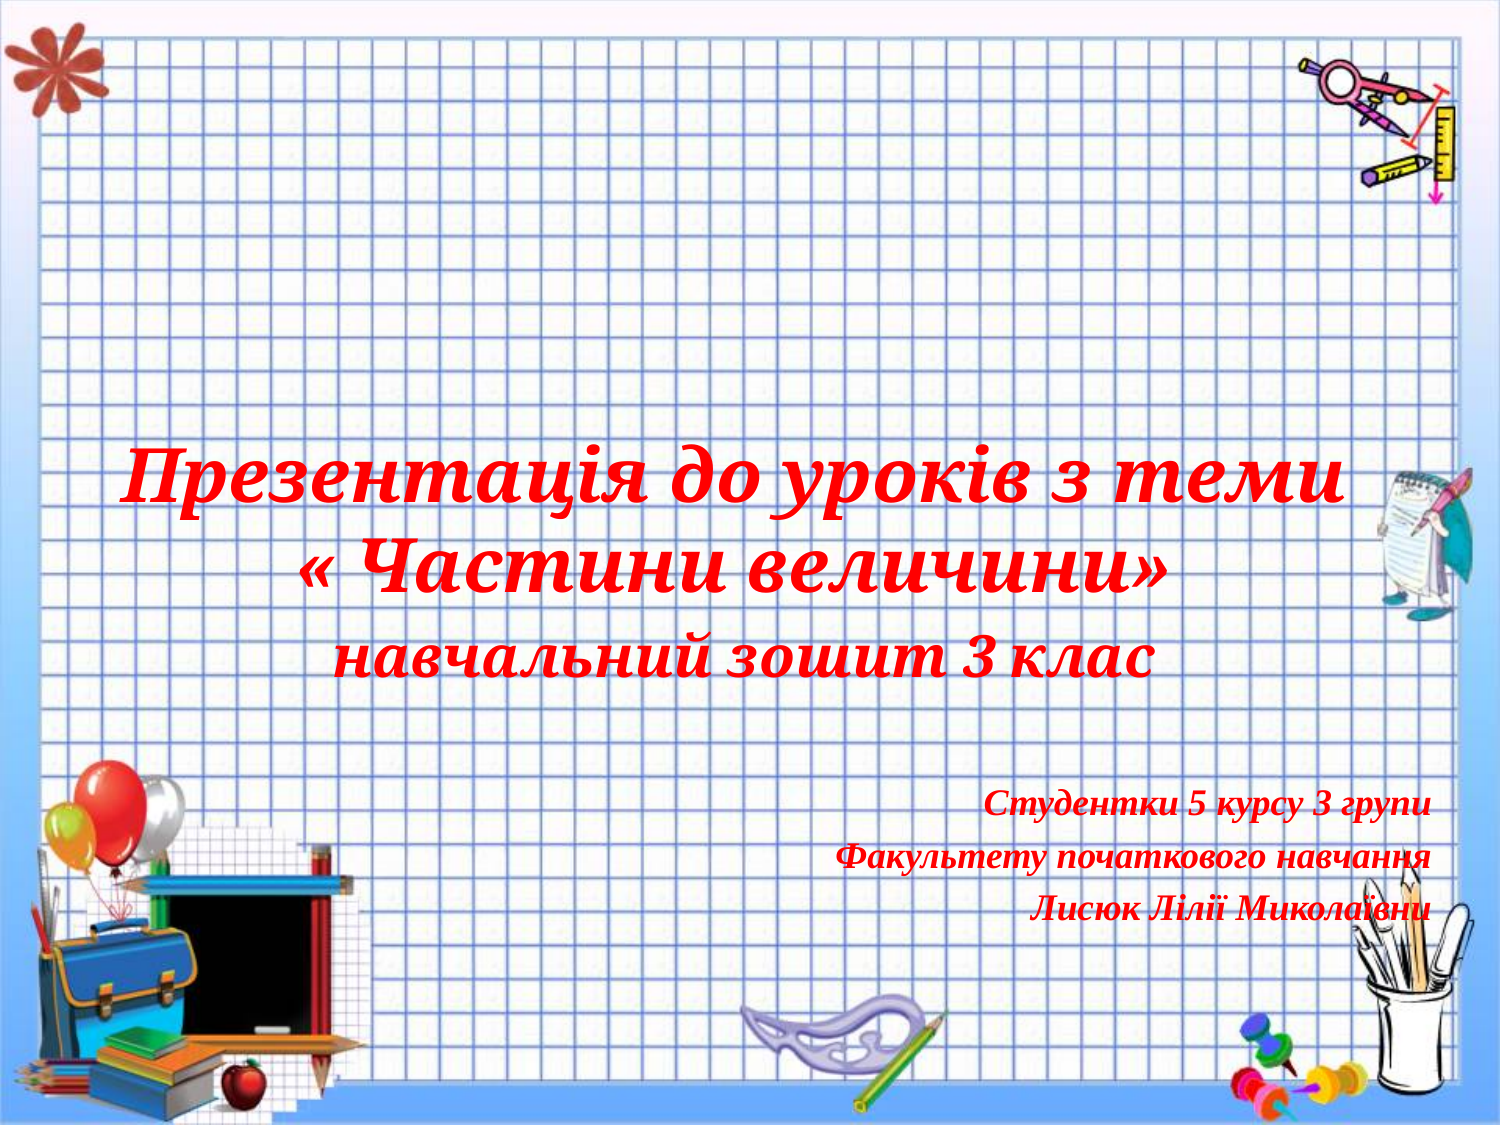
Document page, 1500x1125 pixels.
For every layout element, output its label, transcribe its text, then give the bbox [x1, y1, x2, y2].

subtitle Презентація до уроків з теми « Частини величини» навчальний зошит 3 клас Студентки 5 курсу 3 групи Факультету початкового навчання Лисюк Лілії Миколаївни [41, 30, 1447, 1083]
picture [0, 0, 1500, 1125]
